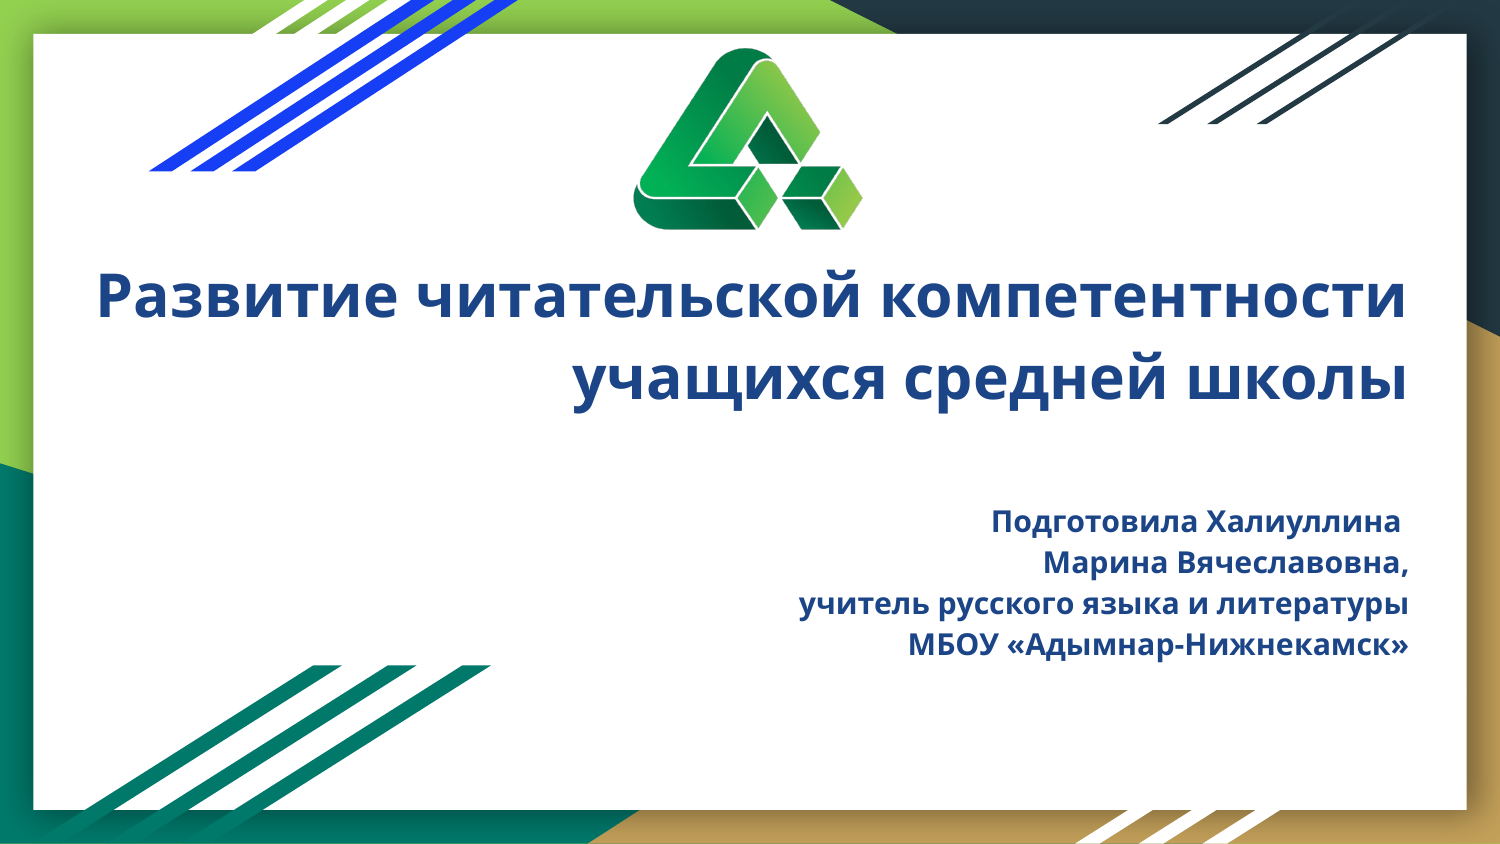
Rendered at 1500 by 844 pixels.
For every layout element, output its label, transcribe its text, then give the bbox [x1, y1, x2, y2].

title Развитие читательской компетентности учащихся средней школы Подготовила Халиуллина Марина Вячеславовна, учитель русского языка и литературы МБОУ «Адымнар-Нижнекамск» [71, 199, 1425, 717]
picture [592, 45, 904, 236]
